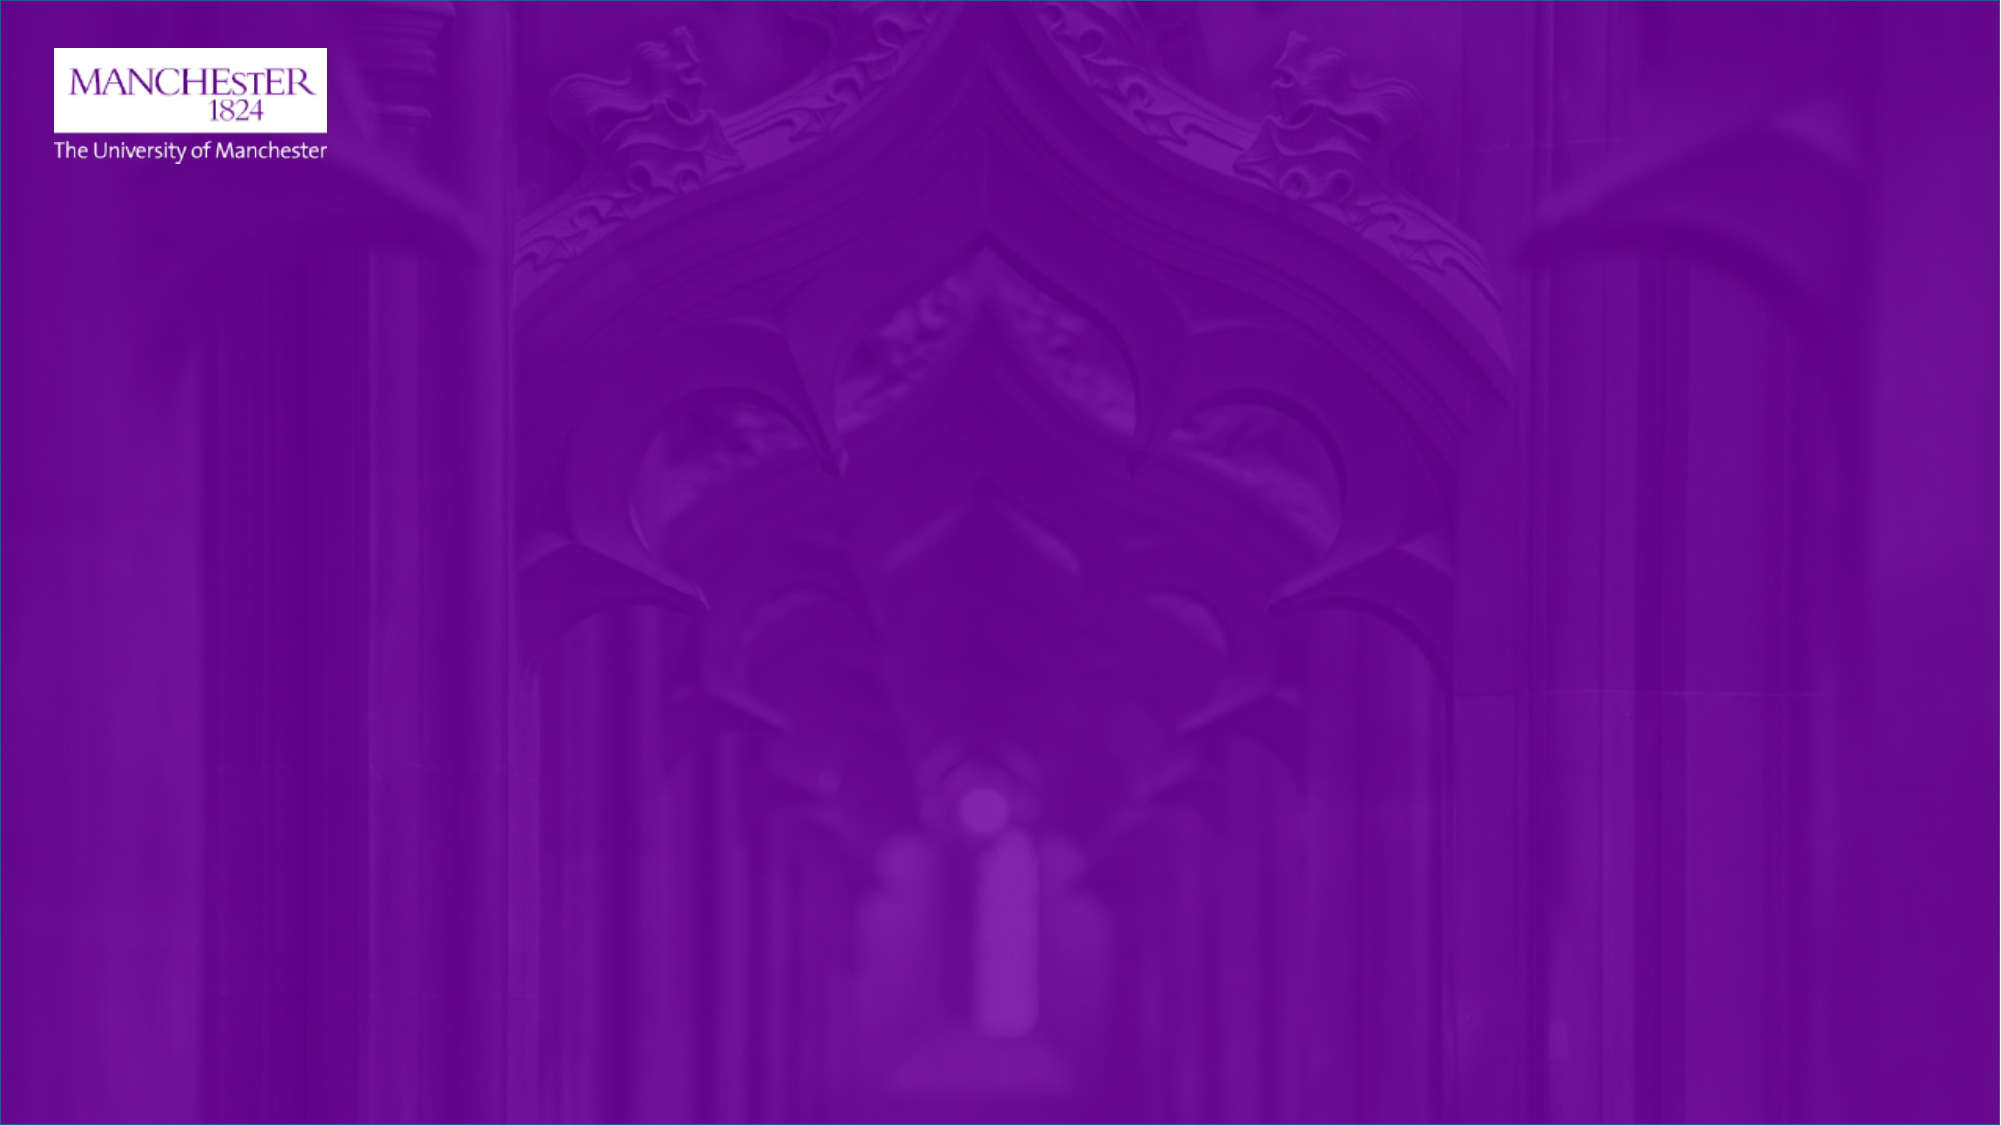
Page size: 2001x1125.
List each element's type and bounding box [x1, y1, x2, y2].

list [0, 0, 2000, 1125]
picture [54, 48, 327, 164]
